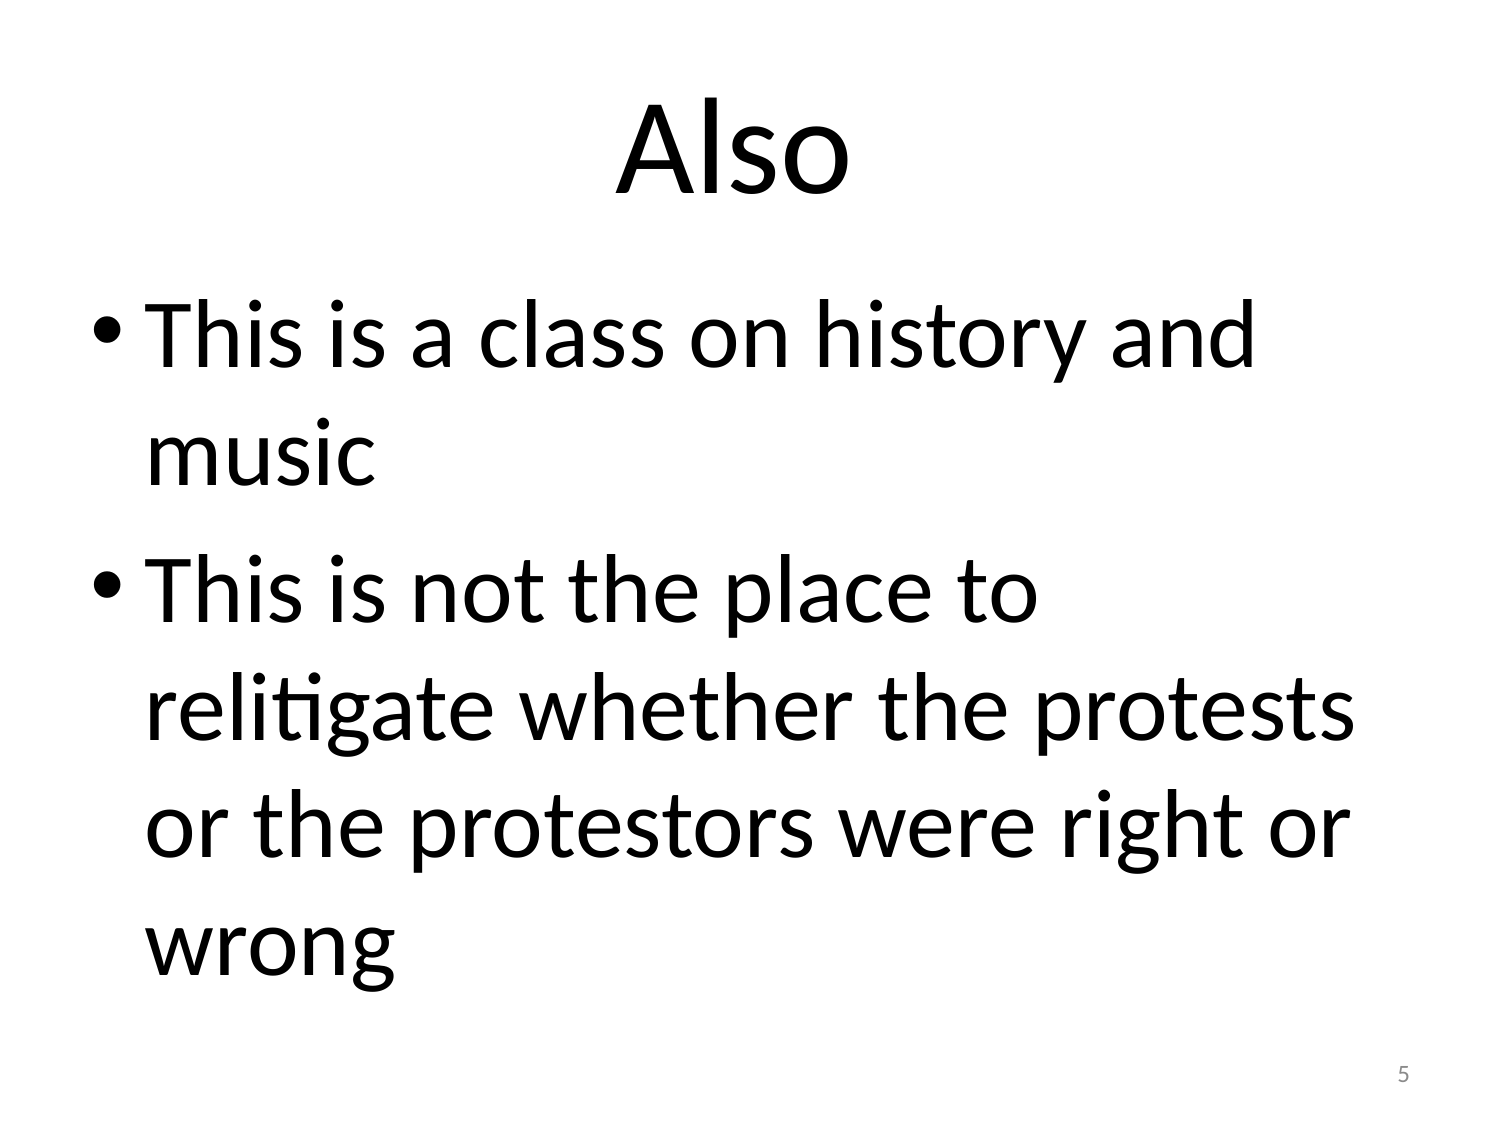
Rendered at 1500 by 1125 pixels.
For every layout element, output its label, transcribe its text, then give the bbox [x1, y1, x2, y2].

list This is a class on history and music This is not the place to relitigate whether the protests or the protestors were right or wrong [75, 262, 1425, 1005]
slide_number 5 [1074, 1042, 1425, 1103]
title Also [75, 45, 1425, 233]
